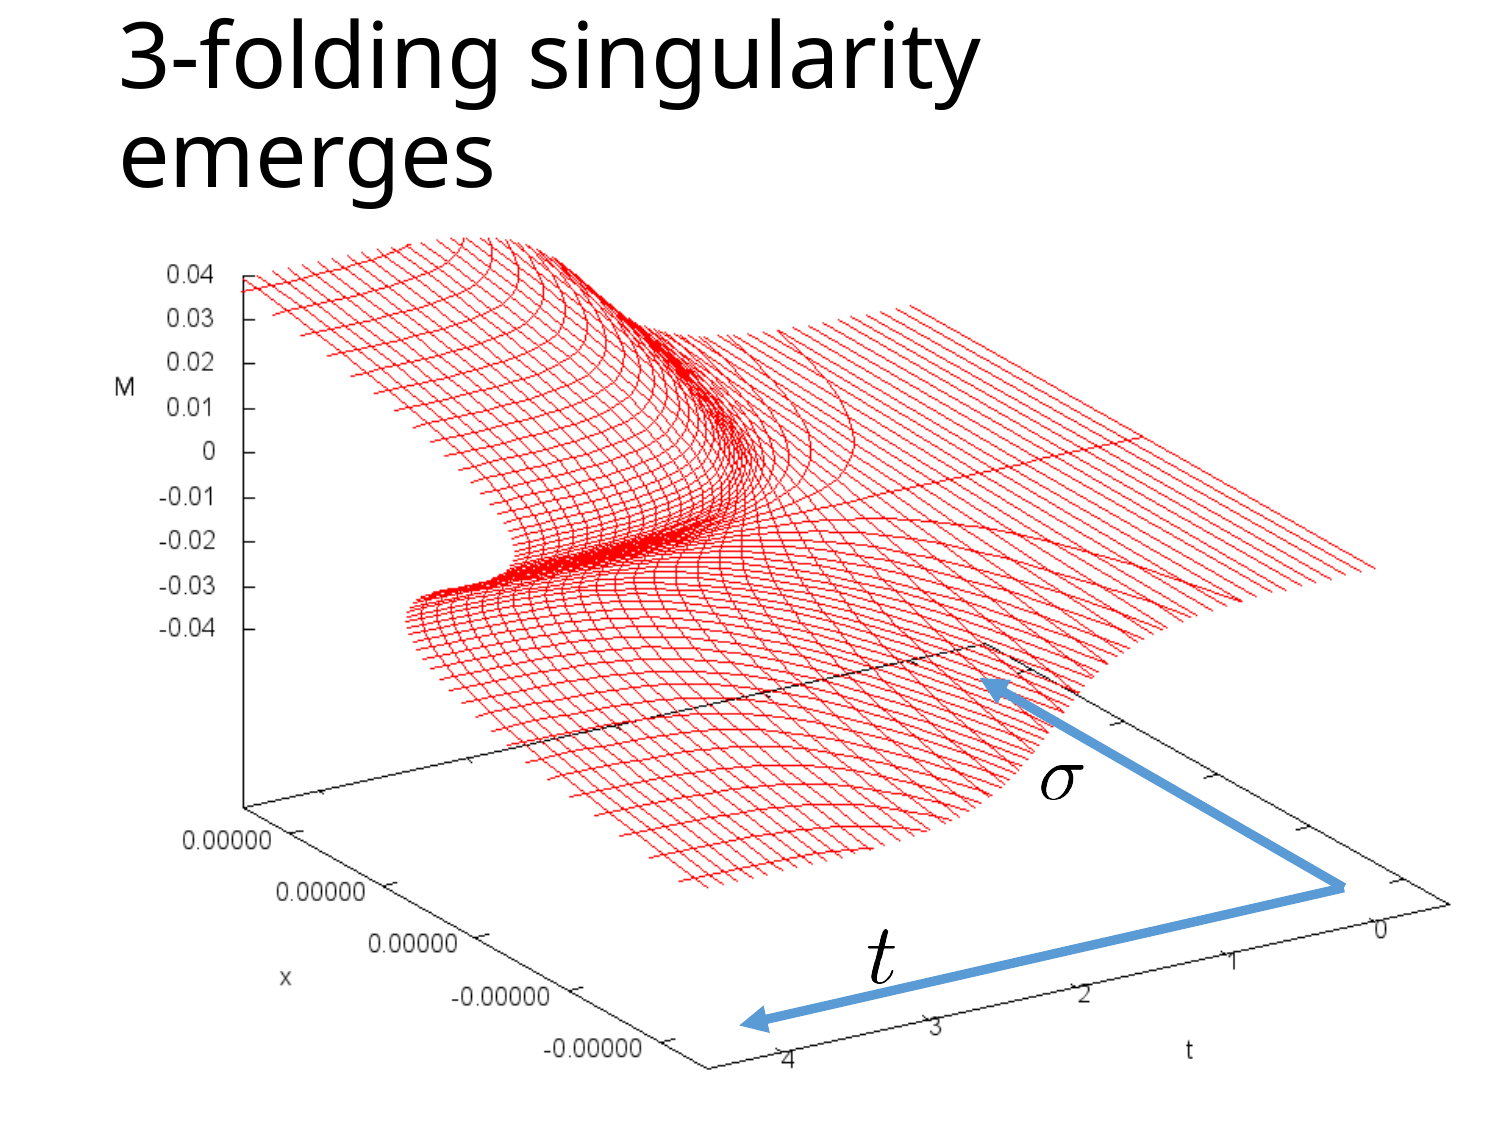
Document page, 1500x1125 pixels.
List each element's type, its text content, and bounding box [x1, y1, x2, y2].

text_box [739, 887, 1344, 1026]
picture [21, 191, 1496, 1125]
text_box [979, 678, 1344, 888]
title 3-folding singularity emerges [103, 0, 1397, 191]
